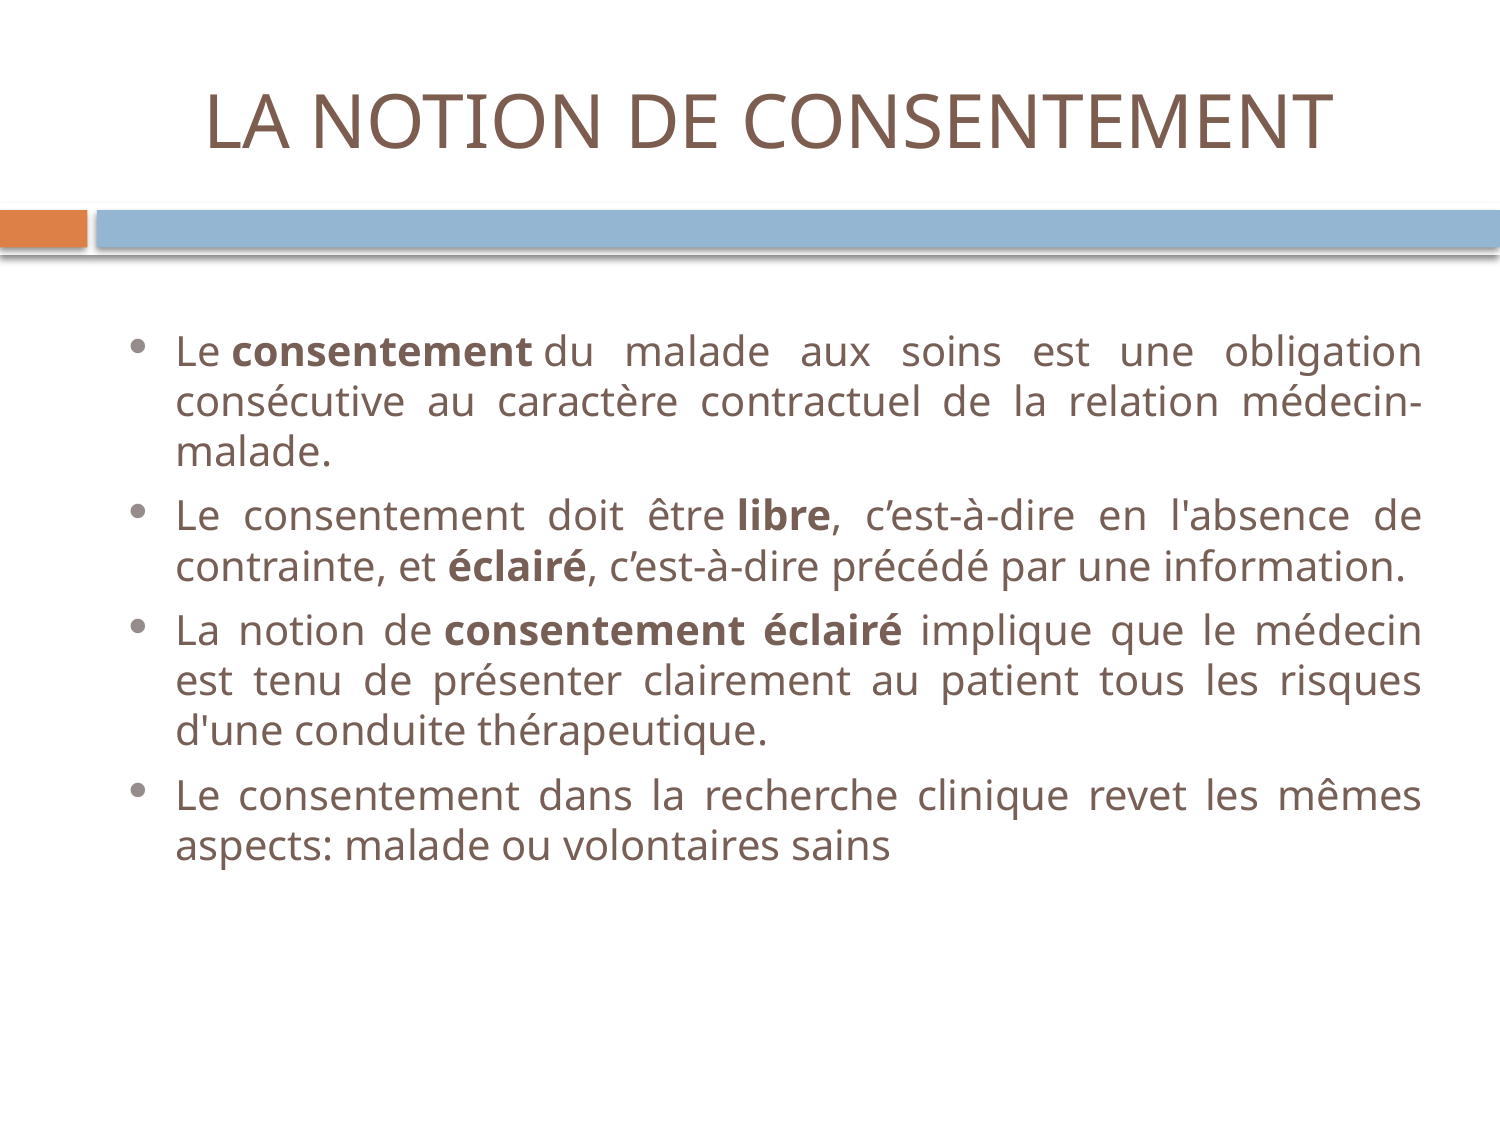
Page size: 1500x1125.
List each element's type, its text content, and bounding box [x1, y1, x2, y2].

list Le consentement du malade aux soins est une obligation consécutive au caractère contractuel de la relation médecin-malade. Le consentement doit être libre, c’est-à-dire en l'absence de contrainte, et éclairé, c’est-à-dire précédé par une information. La notion de consentement éclairé implique que le médecin est tenu de présenter clairement au patient tous les risques d'une conduite thérapeutique. Le consentement dans la recherche clinique revet les mêmes aspects: malade ou volontaires sains [100, 262, 1438, 1000]
title LA NOTION DE CONSENTEMENT [100, 37, 1438, 200]
